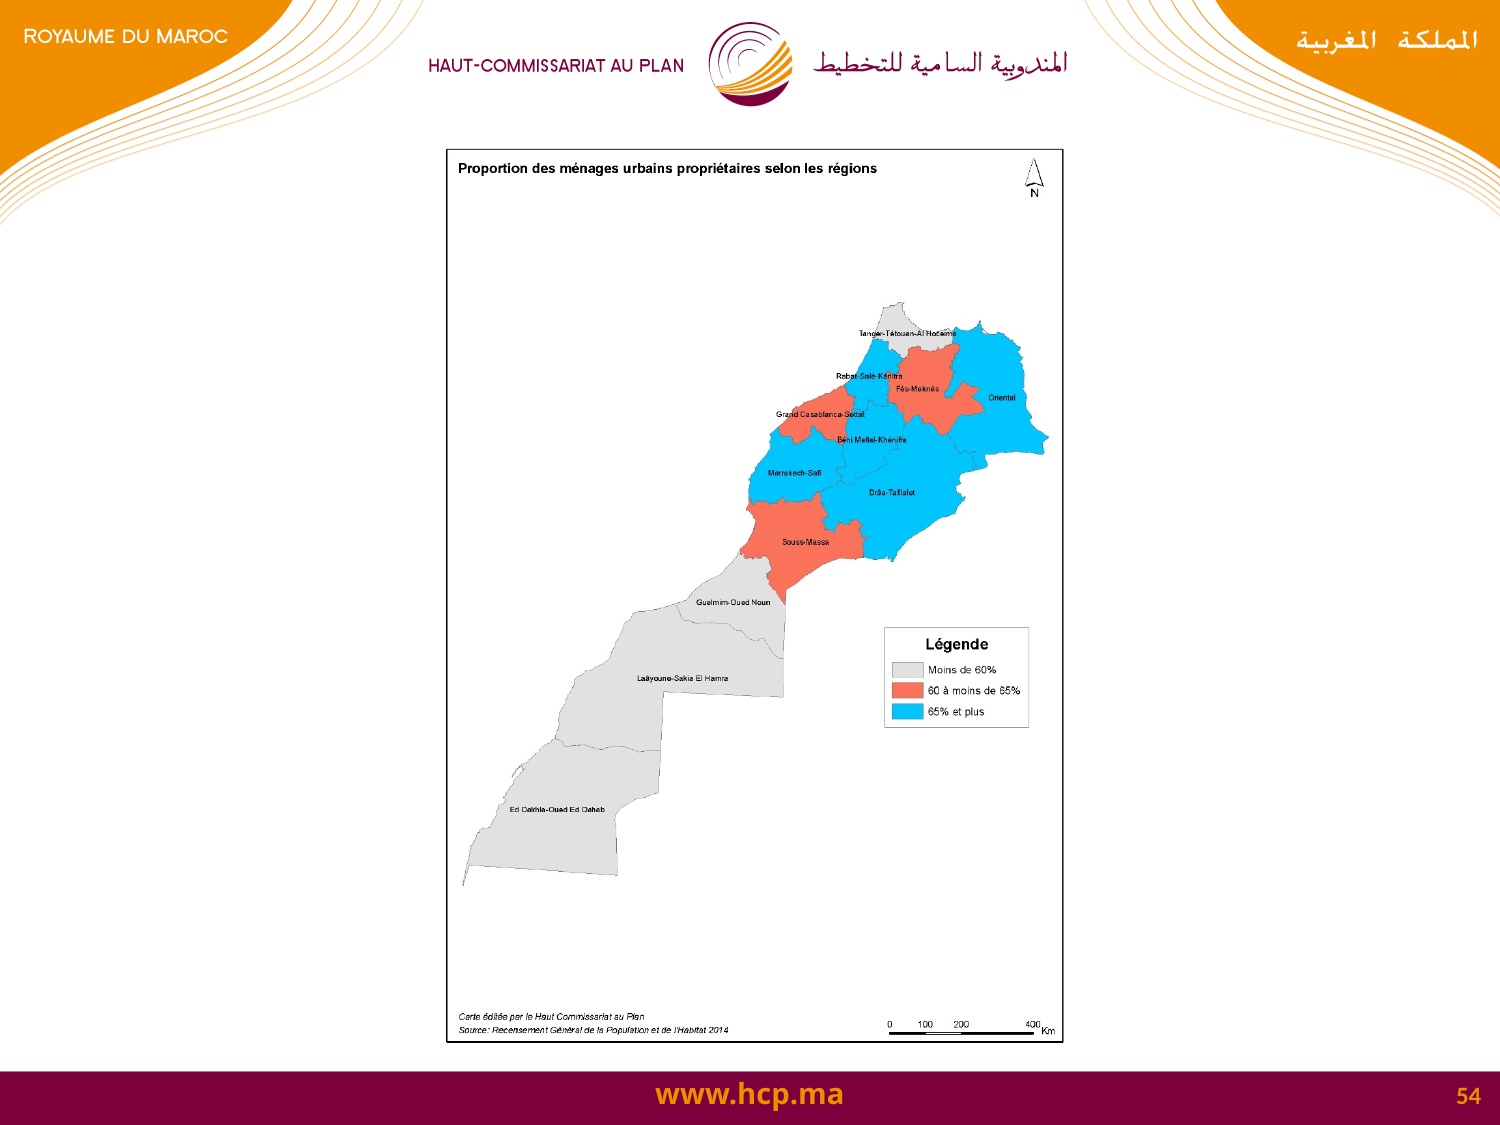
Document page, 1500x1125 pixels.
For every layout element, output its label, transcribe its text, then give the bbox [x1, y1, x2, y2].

picture [0, 0, 1500, 1125]
slide_number 54 [1269, 1068, 1497, 1122]
